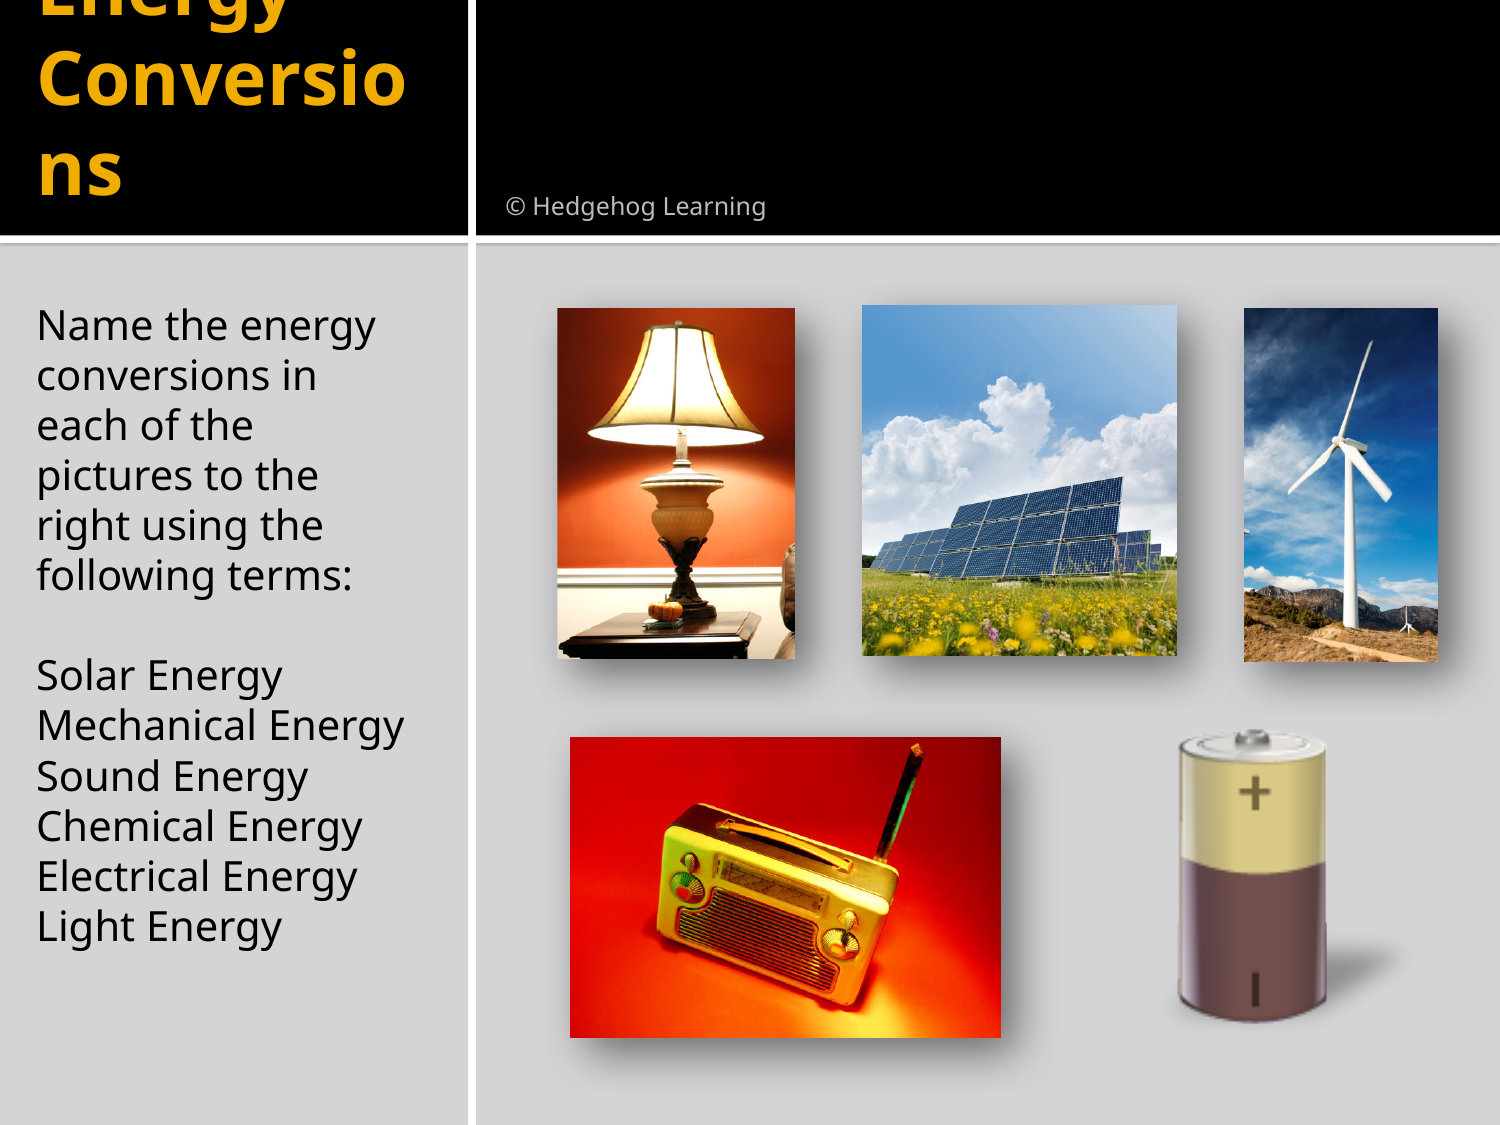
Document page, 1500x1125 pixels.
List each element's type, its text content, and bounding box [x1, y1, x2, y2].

picture [570, 737, 1001, 1038]
title Energy Conversions [24, 50, 440, 211]
picture [1244, 308, 1438, 662]
picture [862, 305, 1177, 656]
footer © Hedgehog Learning [498, 191, 1350, 225]
picture [1097, 715, 1442, 1060]
picture [557, 308, 795, 659]
list Name the energy conversions in each of the pictures to the right using the following terms: Solar Energy Mechanical Energy Sound Energy Chemical Energy Electrical Energy Light Energy [26, 283, 432, 1034]
